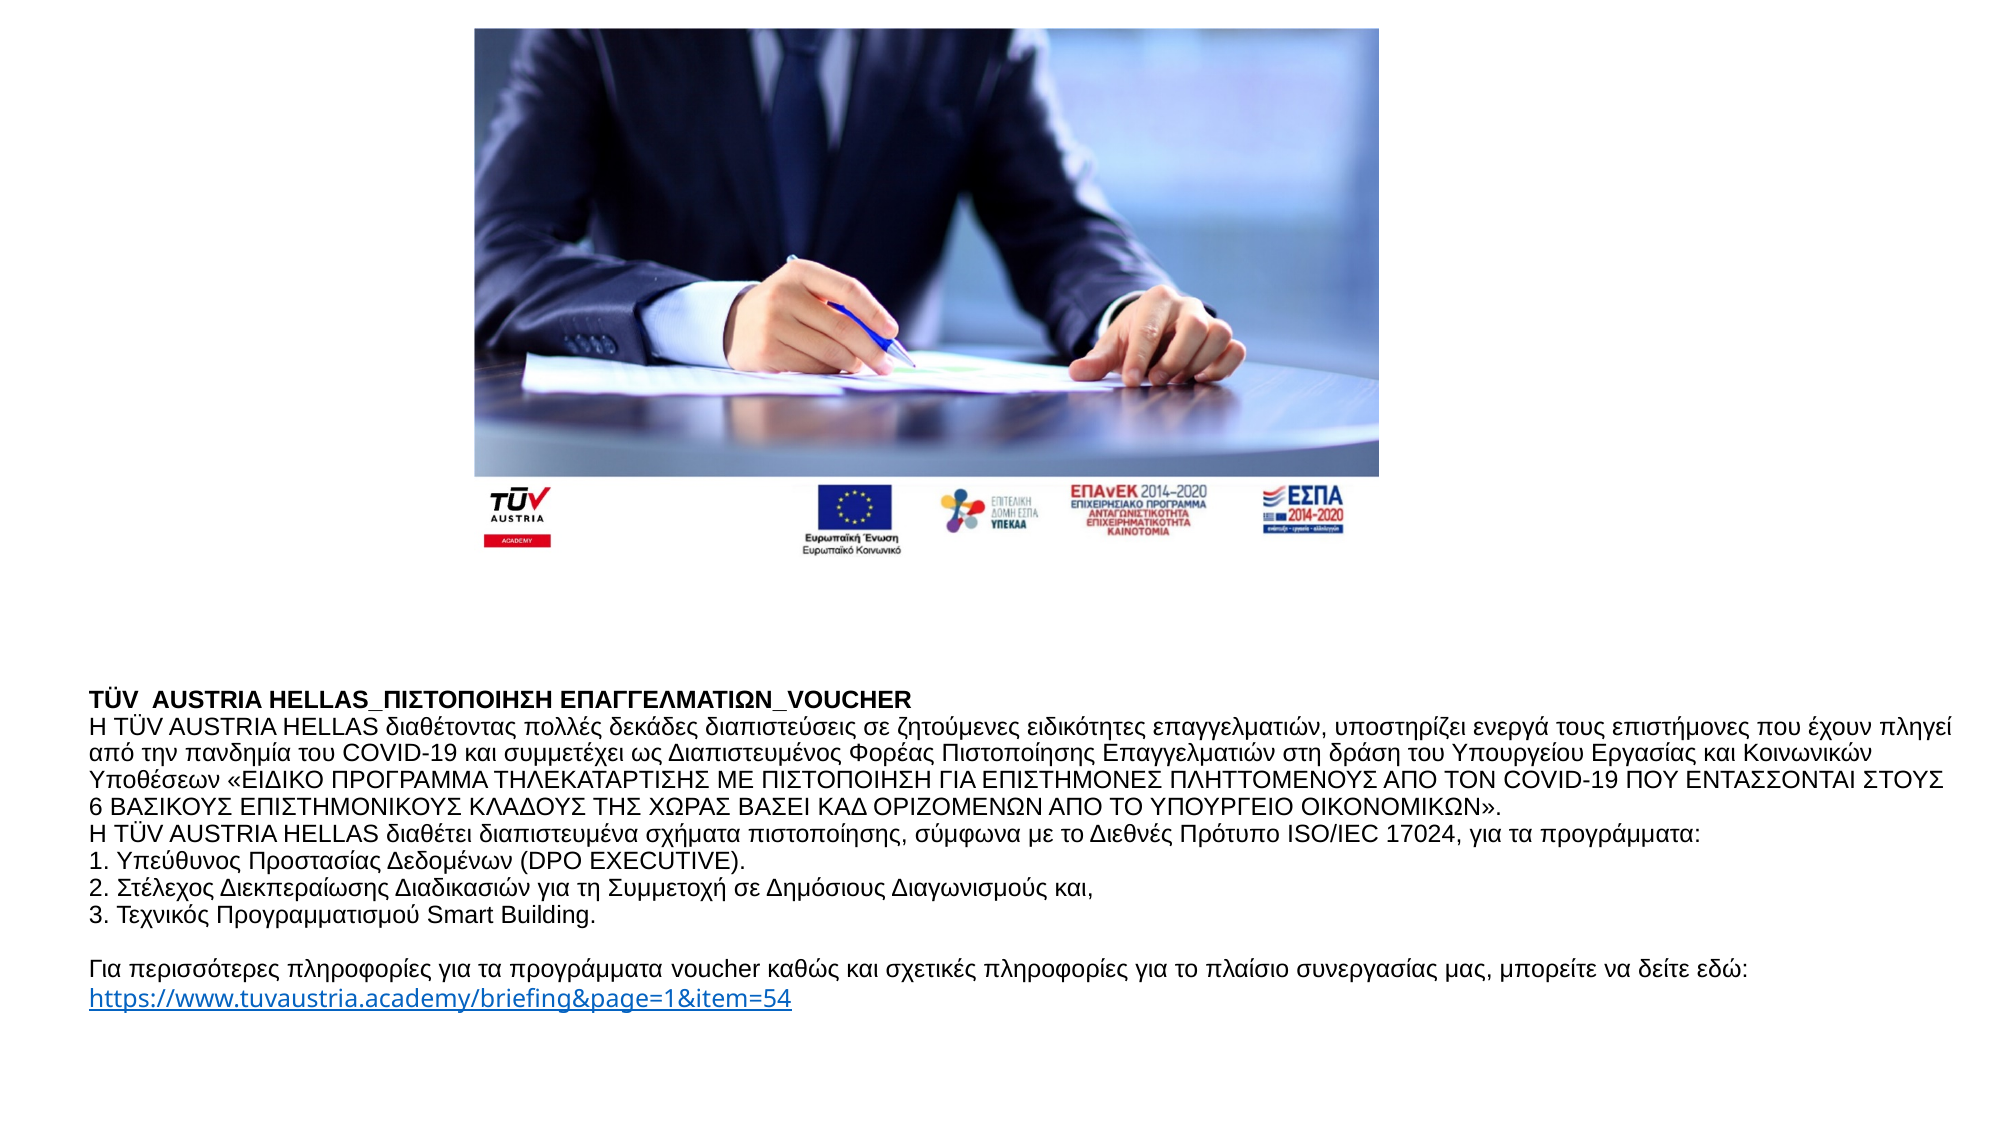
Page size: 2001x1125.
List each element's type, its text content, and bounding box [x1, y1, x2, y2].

picture [474, 28, 1379, 558]
title TÜV AUSTRIA HELLAS_ΠΙΣΤΟΠΟΙΗΣΗ ΕΠΑΓΓΕΛΜΑΤΙΩΝ_VOUCHER H TÜV AUSTRIA HELLAS διαθέτοντας πολλές δεκάδες διαπιστεύσεις σε ζητούμενες ειδικότητες επαγγελματιών, υποστηρίζει ενεργά τους επιστήμονες που έχουν πληγεί από την πανδημία του COVID-19 και συμμετέχει ως Διαπιστευμένος Φορέας Πιστοποίησης Επαγγελματιών στη δράση του Υπουργείου Εργασίας και Κοινωνικών Υποθέσεων «ΕΙΔΙΚΟ ΠΡΟΓΡΑΜΜΑ ΤΗΛΕΚΑΤΑΡΤΙΣΗΣ ΜΕ ΠΙΣΤΟΠΟΙΗΣΗ ΓΙΑ ΕΠΙΣΤΗΜΟΝΕΣ ΠΛΗΤΤΟΜΕΝΟΥΣ ΑΠΟ ΤΟΝ COVID-19 ΠΟΥ ΕΝΤΑΣΣΟΝΤΑΙ ΣΤΟΥΣ 6 ΒΑΣΙΚΟΥΣ ΕΠΙΣΤΗΜΟΝΙΚΟΥΣ ΚΛΑΔΟΥΣ ΤΗΣ ΧΩΡΑΣ ΒΑΣΕΙ ΚΑΔ ΟΡΙΖΟΜΕΝΩΝ ΑΠΟ ΤΟ ΥΠΟΥΡΓΕΙΟ ΟΙΚΟΝΟΜΙΚΩΝ». Η TÜV AUSTRIA HELLAS διαθέτει διαπιστευμένα σχήματα πιστοποίησης, σύμφωνα με το Διεθνές Πρότυπο ISO/IEC 17024, για τα προγράμματα: 1. Υπεύθυνος Προστασίας Δεδομένων (DPO EXECUTIVE). 2. Στέλεχος Διεκπεραίωσης Διαδικασιών για τη Συμμετοχή σε Δημόσιους Διαγωνισμούς και, 3. Τεχνικός Προγραμματισμού Smart Building. Για περισσότερες πληροφορίες για τα προγράμματα voucher καθώς και σχετικές πληροφορίες για το πλαίσιο συνεργασίας μας, μπορείτε να δείτε εδώ: https://www.tuvaustria.academy/briefing&page=1&item=54 [73, 662, 1972, 1038]
